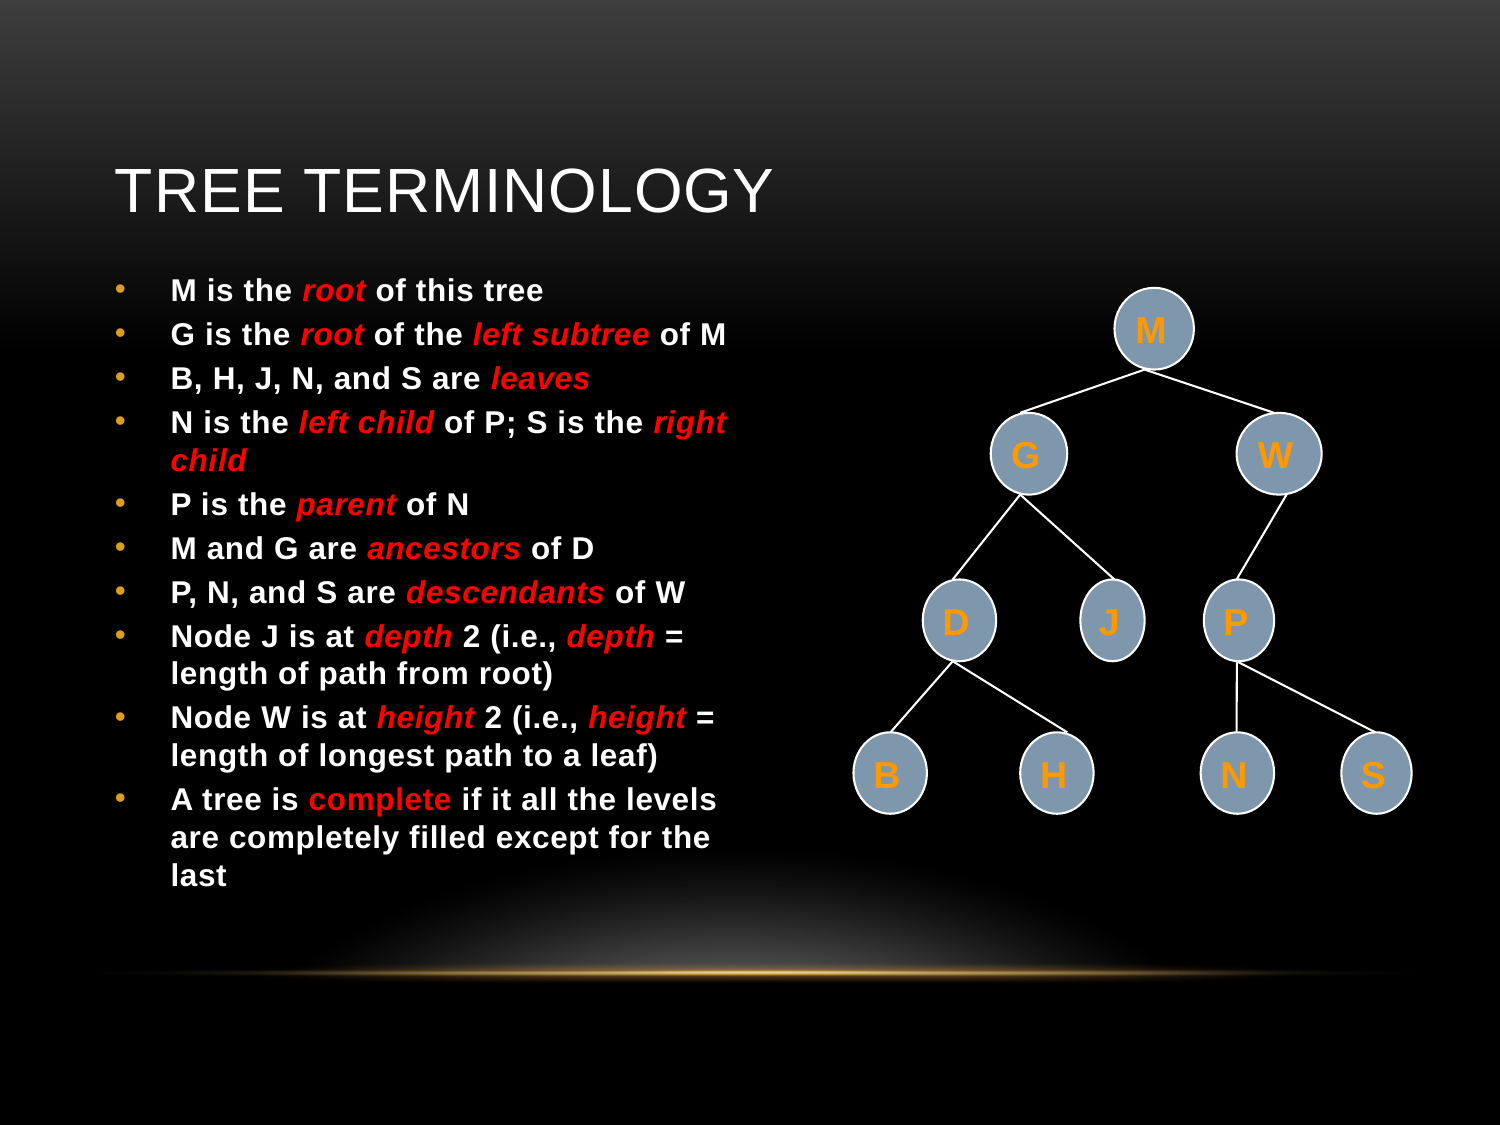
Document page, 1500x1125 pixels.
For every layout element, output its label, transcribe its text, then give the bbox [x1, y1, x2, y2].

list M is the root of this tree G is the root of the left subtree of M B, H, J, N, and S are leaves N is the left child of P; S is the right child P is the parent of N M and G are ancestors of D P, N, and S are descendants of W Node J is at depth 2 (i.e., depth = length of path from root) Node W is at height 2 (i.e., height = length of longest path to a leaf) A tree is complete if it all the levels are completely filled except for the last [99, 262, 750, 938]
picture [0, 0, 1500, 1125]
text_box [990, 412, 1068, 495]
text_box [1341, 732, 1412, 814]
title Tree terminology [99, 45, 1400, 233]
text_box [922, 579, 997, 662]
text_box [1019, 732, 1094, 814]
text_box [853, 732, 928, 814]
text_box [1200, 732, 1275, 814]
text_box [1203, 579, 1275, 662]
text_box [1236, 412, 1322, 495]
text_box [1080, 579, 1145, 662]
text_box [1114, 287, 1195, 370]
